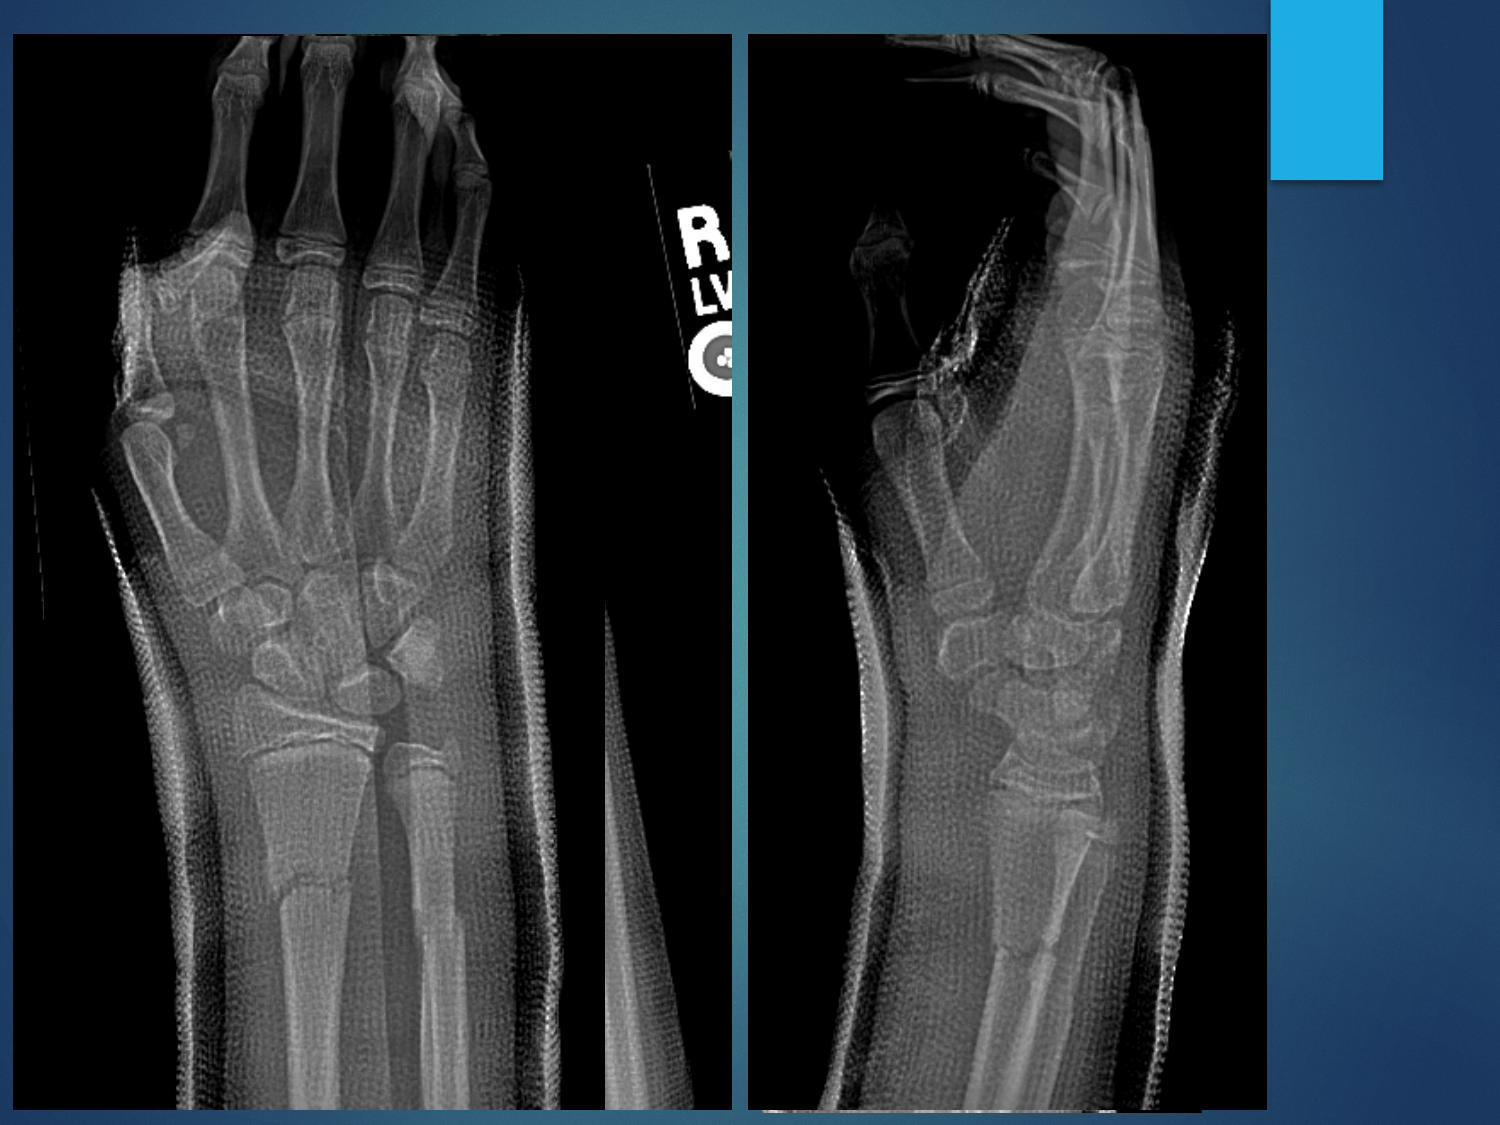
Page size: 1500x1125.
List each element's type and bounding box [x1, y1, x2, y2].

picture [748, 34, 1267, 1114]
picture [13, 34, 733, 1111]
